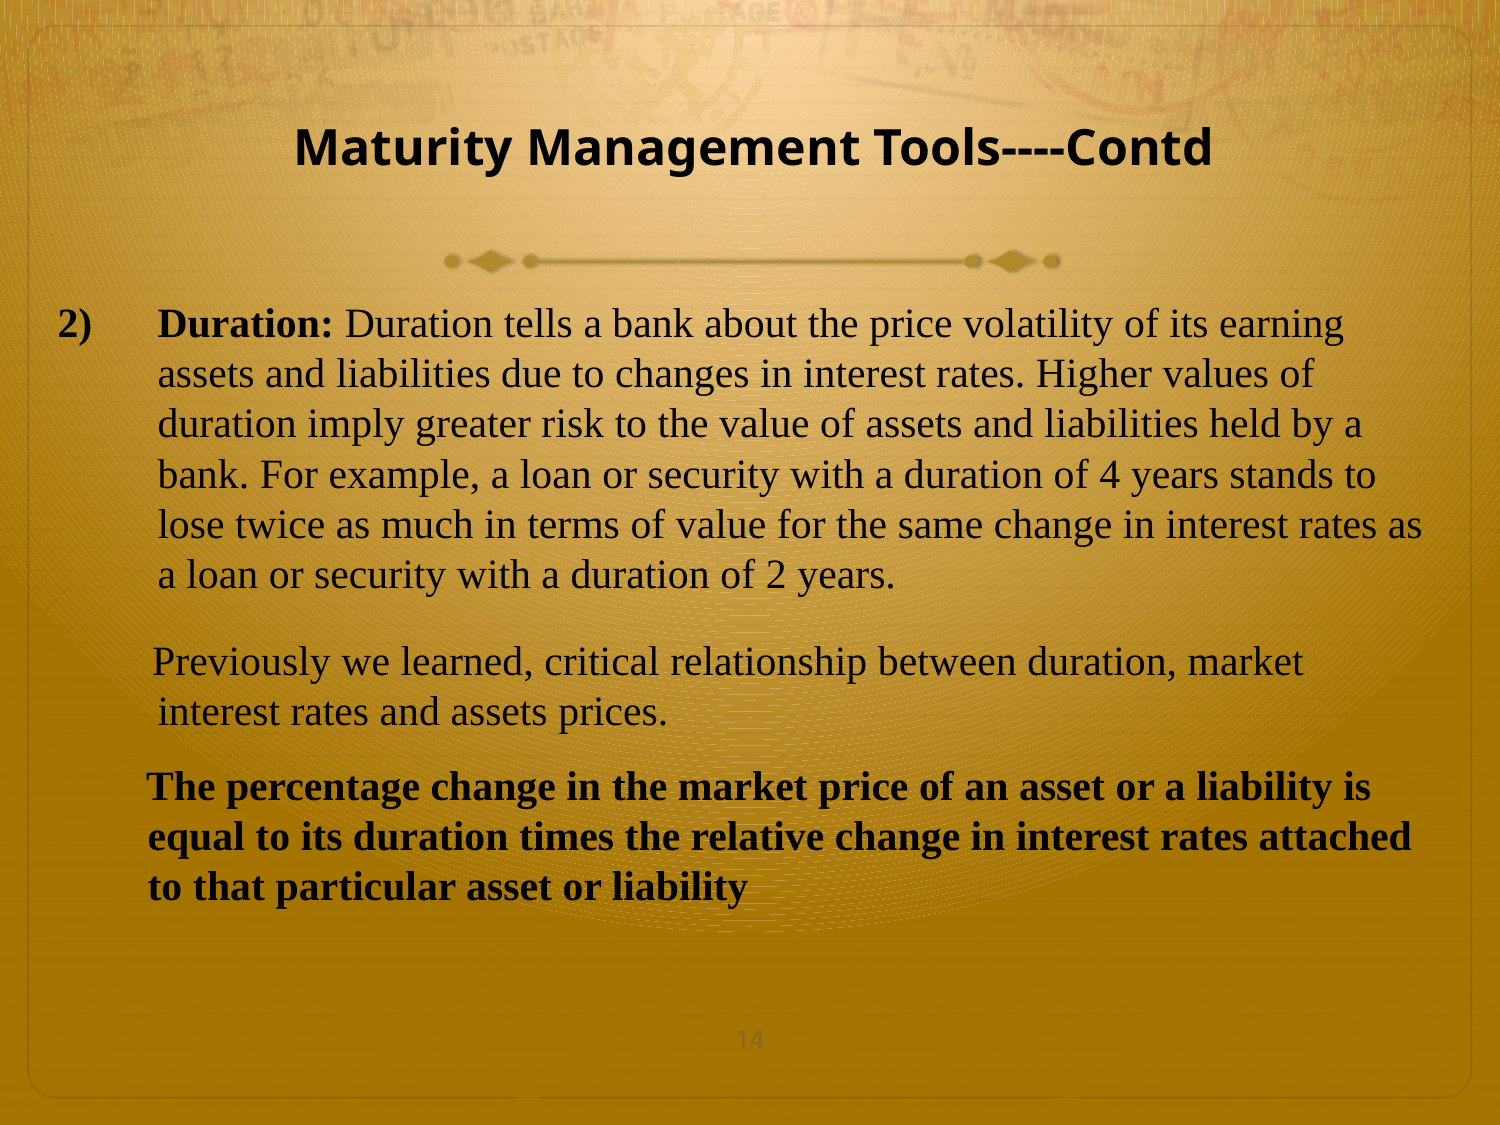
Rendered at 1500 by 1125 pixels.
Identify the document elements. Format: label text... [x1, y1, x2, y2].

list Duration: Duration tells a bank about the price volatility of its earning assets and liabilities due to changes in interest rates. Higher values of duration imply greater risk to the value of assets and liabilities held by a bank. For example, a loan or security with a duration of 4 years stands to lose twice as much in terms of value for the same change in interest rates as a loan or security with a duration of 2 years. Previously we learned, critical relationship between duration, market interest rates and assets prices. The percentage change in the market price of an asset or a liability is equal to its duration times the relative change in interest rates attached to that particular asset or liability [42, 288, 1453, 918]
picture [0, 0, 1500, 1125]
title Maturity Management Tools----Contd [116, 83, 1392, 209]
slide_number 14 [663, 1010, 837, 1071]
